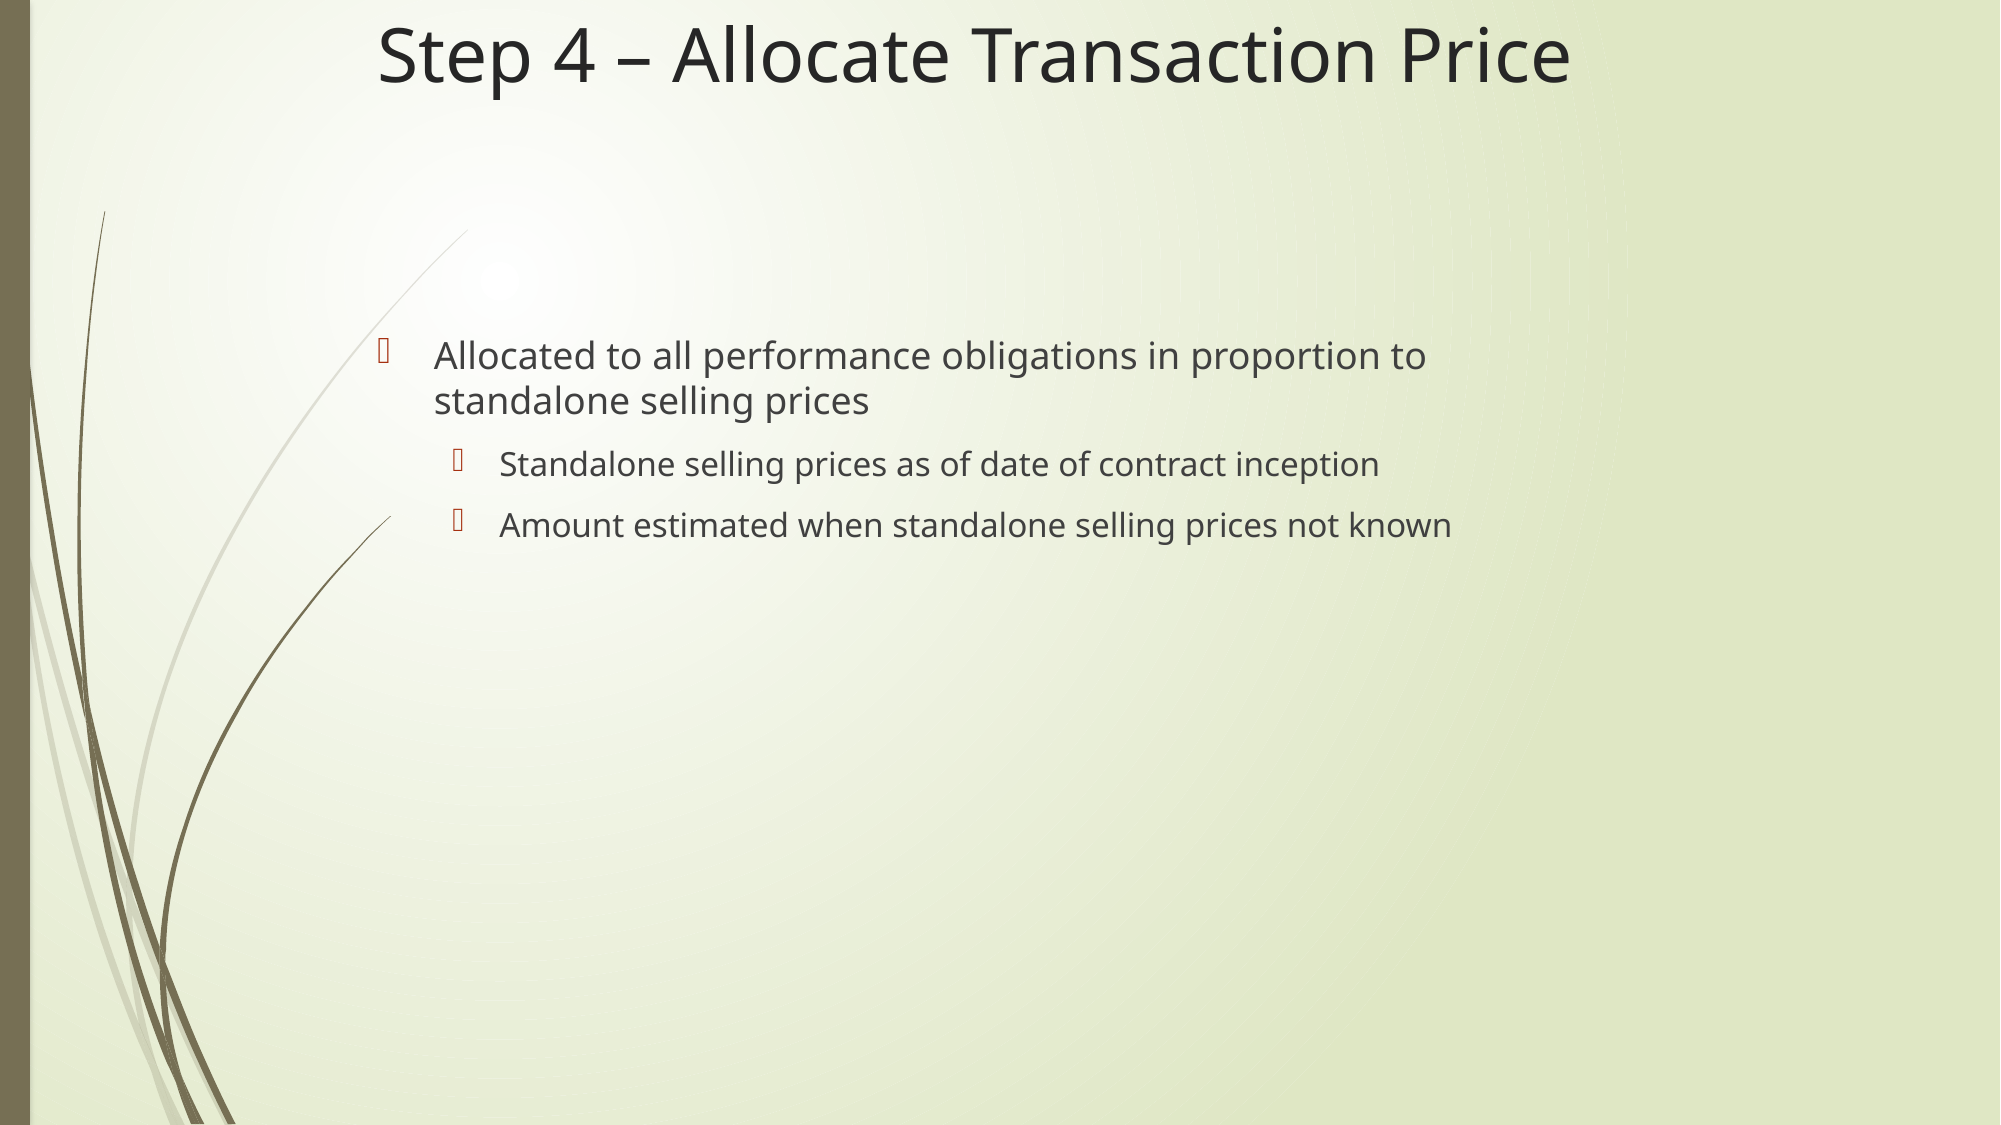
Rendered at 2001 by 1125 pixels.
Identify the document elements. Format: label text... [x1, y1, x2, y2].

list Allocated to all performance obligations in proportion to standalone selling prices Standalone selling prices as of date of contract inception Amount estimated when standalone selling prices not known [362, 324, 1638, 1063]
title Step 4 – Allocate Transaction Price [362, 0, 1638, 288]
